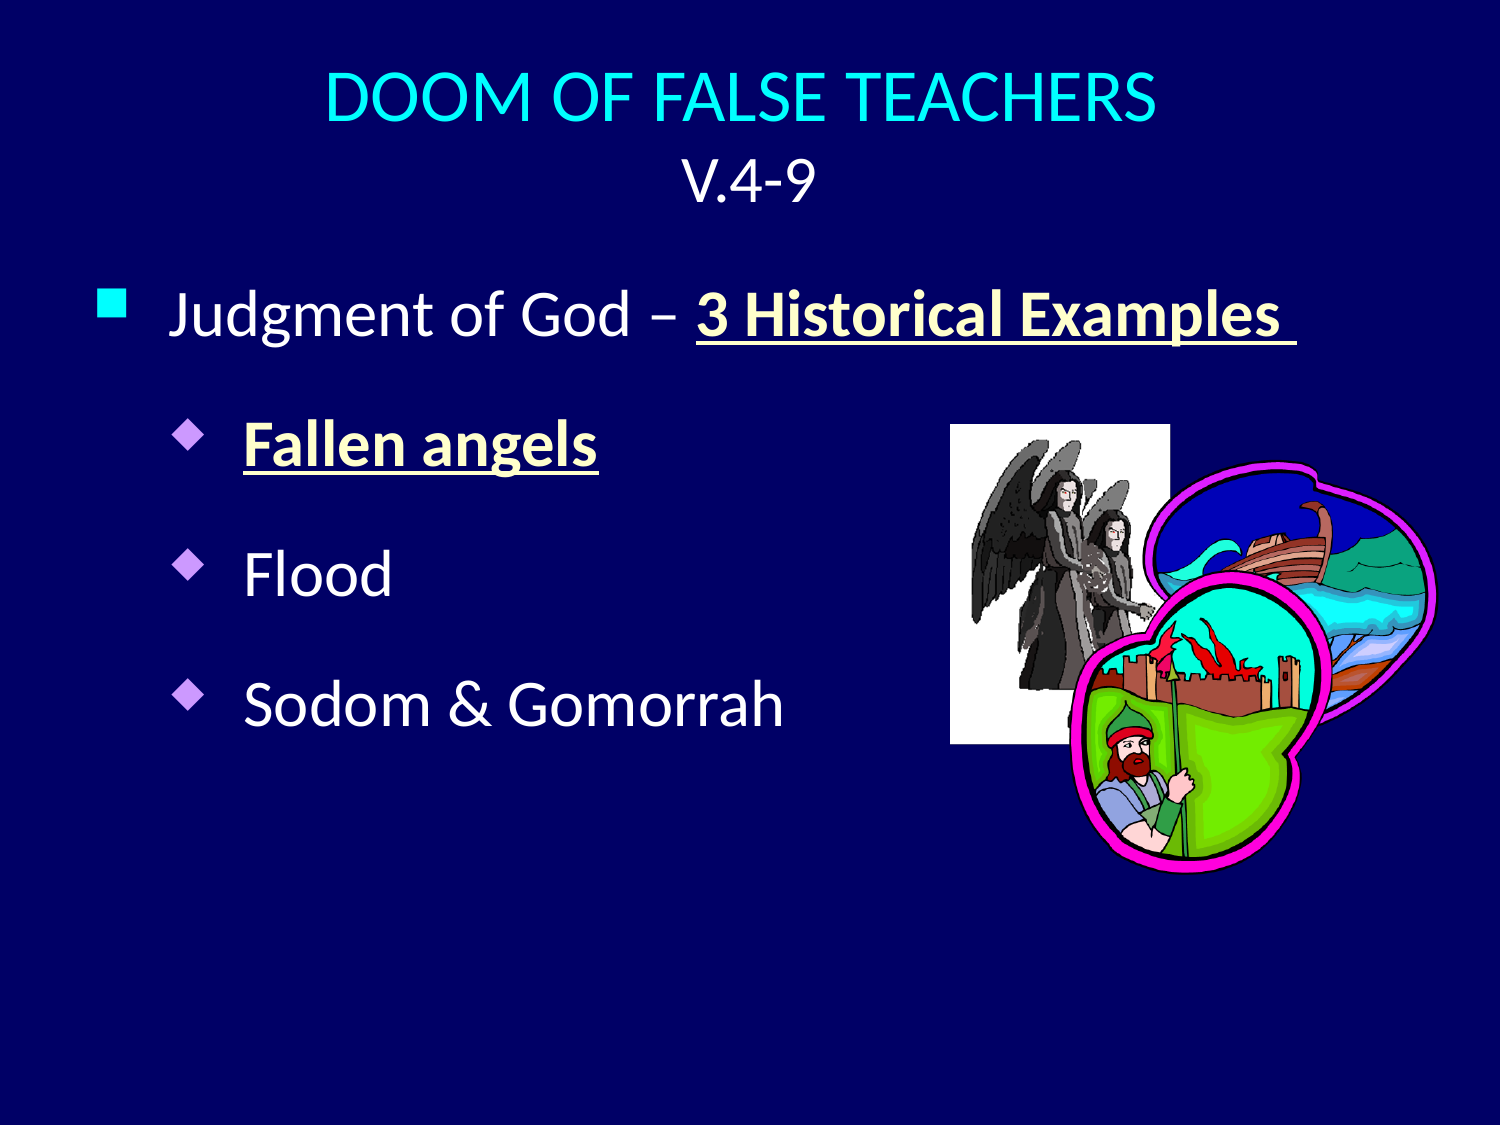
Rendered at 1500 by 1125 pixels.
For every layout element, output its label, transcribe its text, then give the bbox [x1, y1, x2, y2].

list Judgment of God – 3 Historical Examples Fallen angels Flood Sodom & Gomorrah [77, 262, 1423, 870]
title DOOM OF FALSE TEACHERS V.4-9 [112, 37, 1388, 225]
picture [949, 424, 1440, 876]
